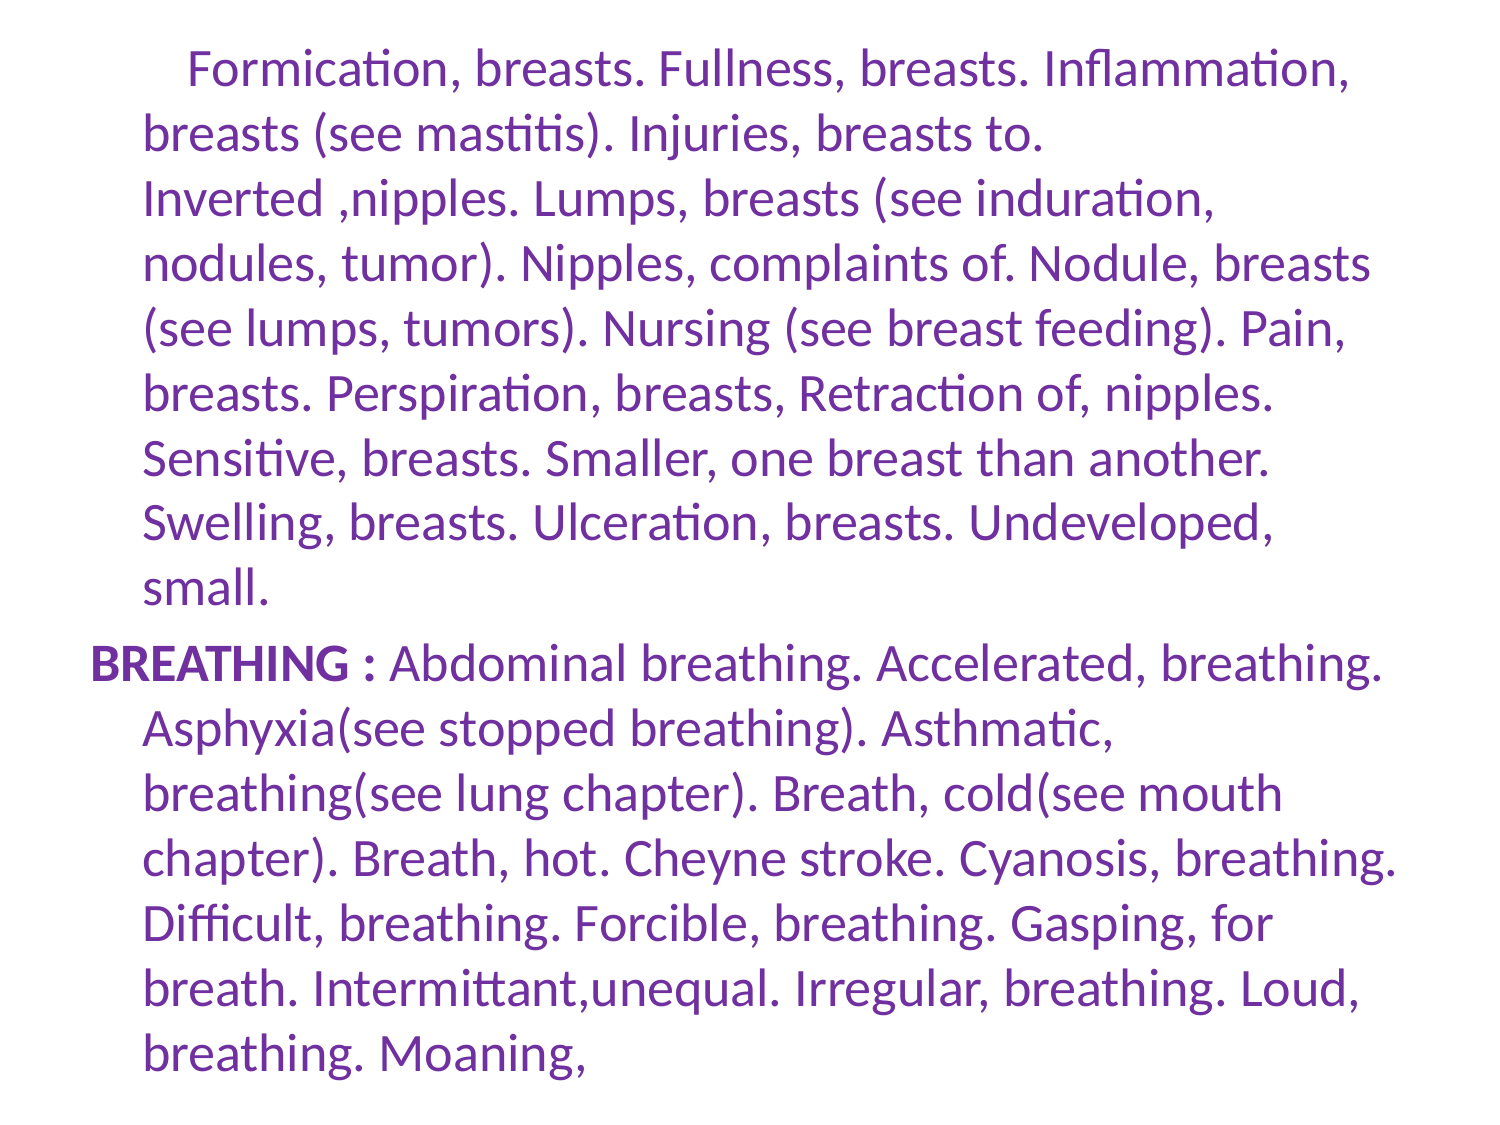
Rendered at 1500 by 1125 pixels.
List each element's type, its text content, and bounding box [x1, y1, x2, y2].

list Formication, breasts. Fullness, breasts. Inflammation, breasts (see mastitis). Injuries, breasts to. Inverted ,nipples. Lumps, breasts (see induration, nodules, tumor). Nipples, complaints of. Nodule, breasts (see lumps, tumors). Nursing (see breast feeding). Pain, breasts. Perspiration, breasts, Retraction of, nipples. Sensitive, breasts. Smaller, one breast than another. Swelling, breasts. Ulceration, breasts. Undeveloped, small. BREATHING : Abdominal breathing. Accelerated, breathing. Asphyxia(see stopped breathing). Asthmatic, breathing(see lung chapter). Breath, cold(see mouth chapter). Breath, hot. Cheyne stroke. Cyanosis, breathing. Difficult, breathing. Forcible, breathing. Gasping, for breath. Intermittant,unequal. Irregular, breathing. Loud, breathing. Moaning, [75, 24, 1425, 1100]
